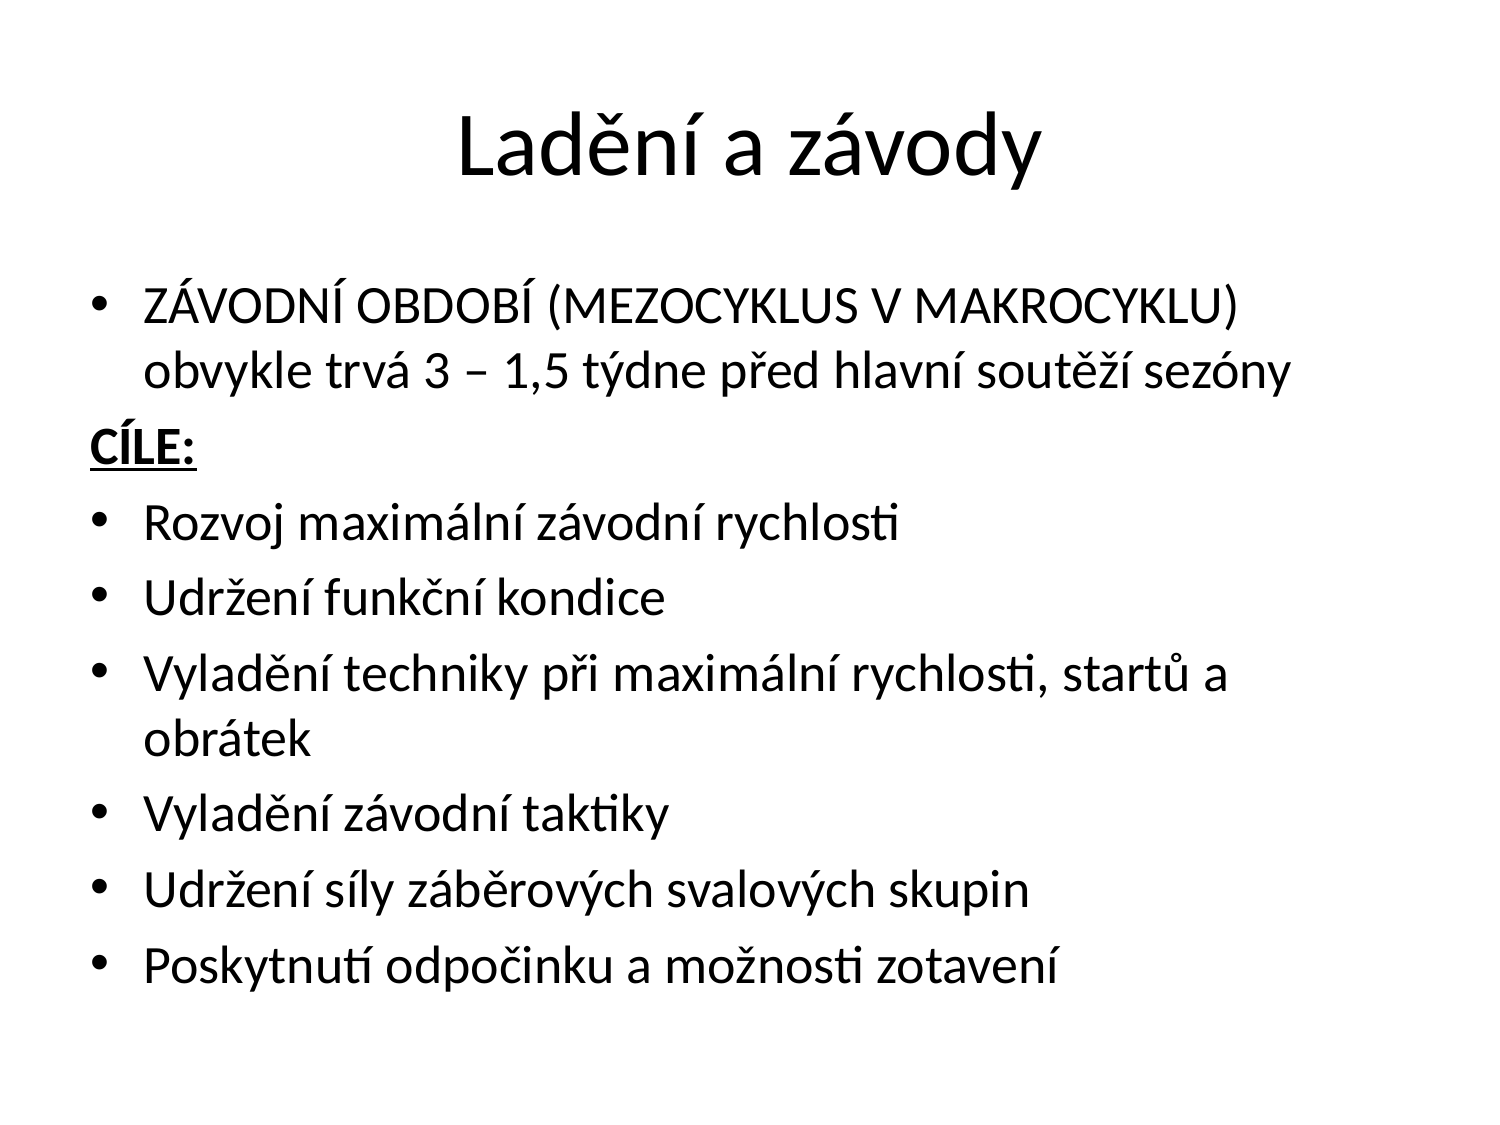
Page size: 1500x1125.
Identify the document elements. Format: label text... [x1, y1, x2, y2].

list ZÁVODNÍ OBDOBÍ (MEZOCYKLUS V MAKROCYKLU) obvykle trvá 3 – 1,5 týdne před hlavní soutěží sezóny CÍLE: Rozvoj maximální závodní rychlosti Udržení funkční kondice Vyladění techniky při maximální rychlosti, startů a obrátek Vyladění závodní taktiky Udržení síly záběrových svalových skupin Poskytnutí odpočinku a možnosti zotavení [75, 262, 1425, 1005]
title Ladění a závody [75, 45, 1425, 233]
